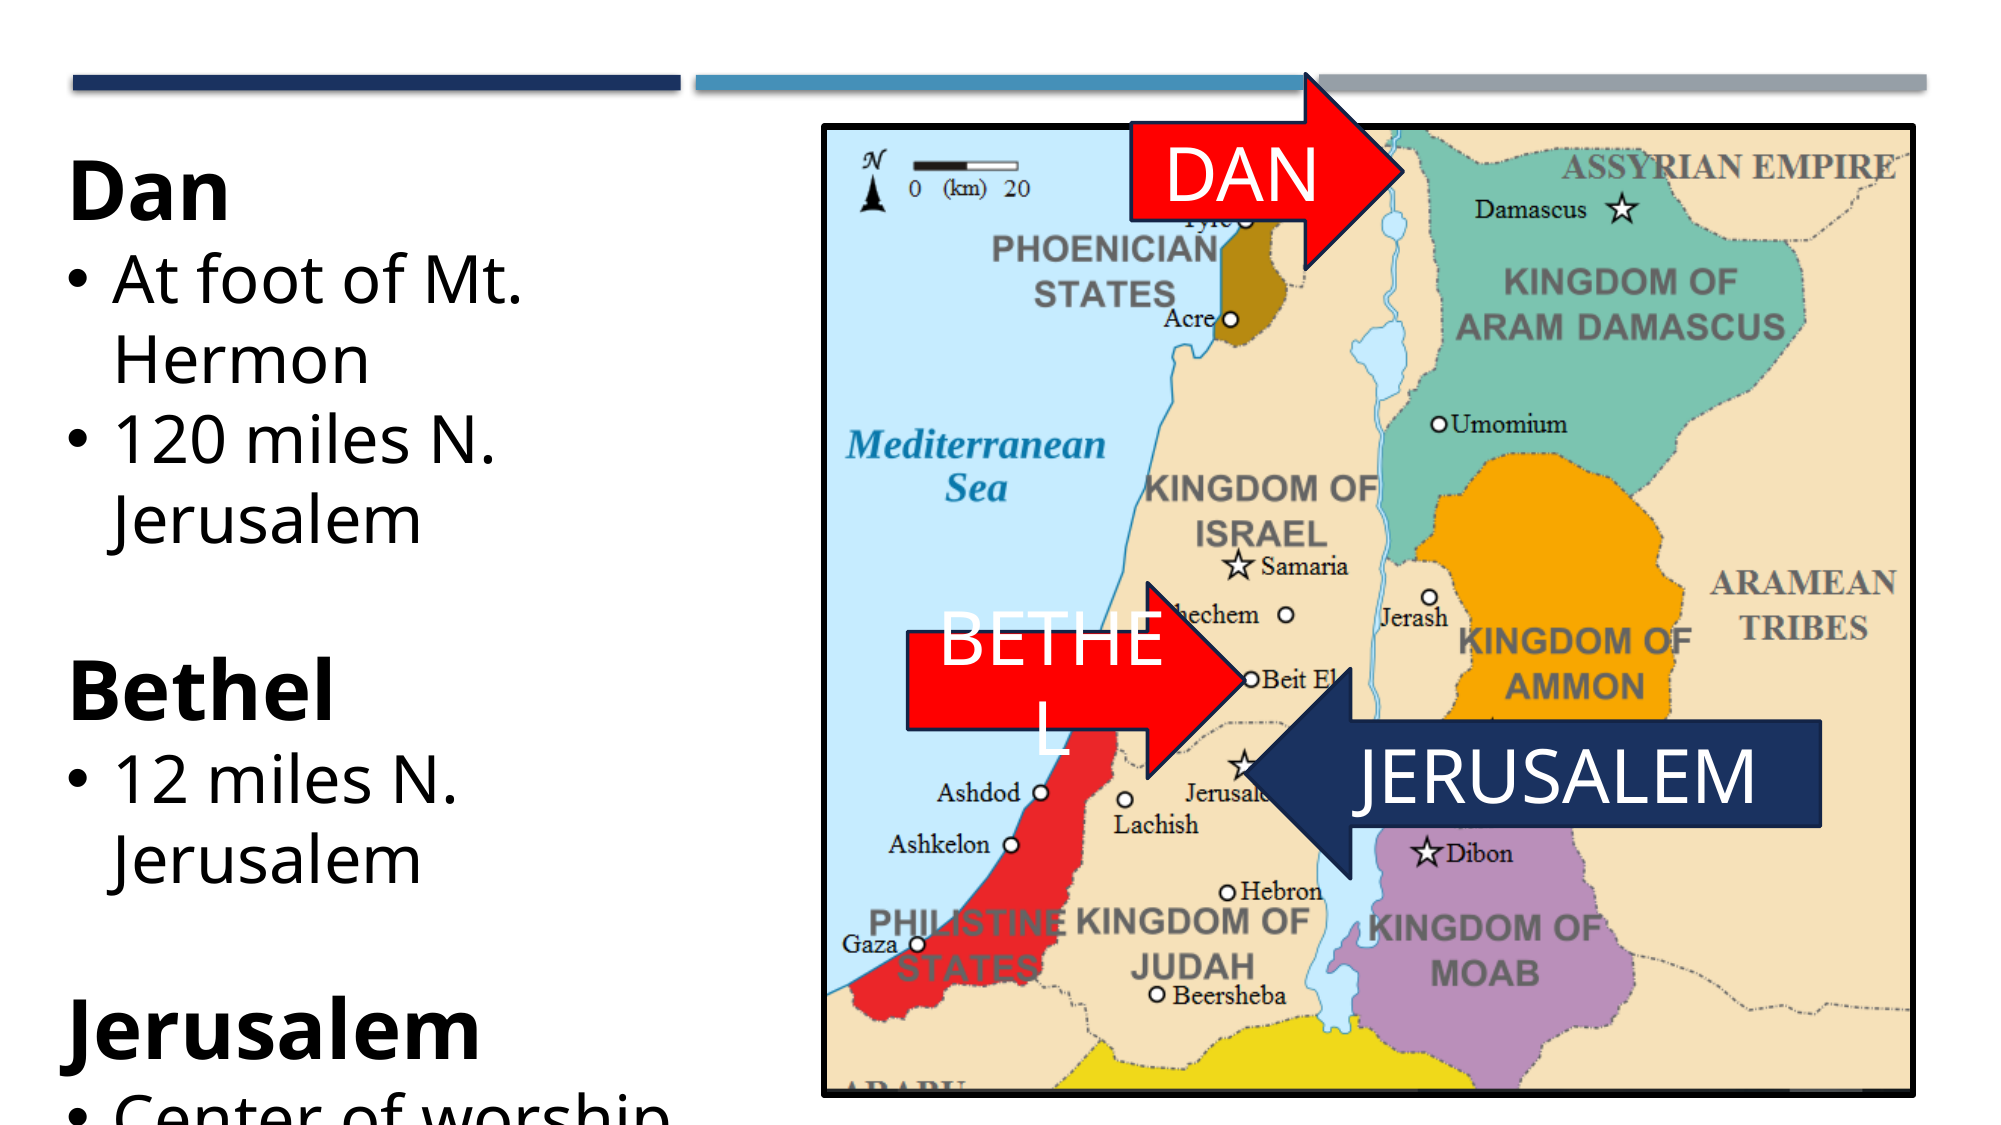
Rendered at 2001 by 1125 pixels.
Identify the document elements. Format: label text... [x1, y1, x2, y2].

picture [826, 129, 1911, 1093]
text_box DAN [1129, 72, 1362, 127]
text_box Dan At foot of Mt. Hermon 120 miles N. Jerusalem Bethel 12 miles N. Jerusalem Jerusalem Center of worship Location of Temple of God [51, 129, 794, 1125]
